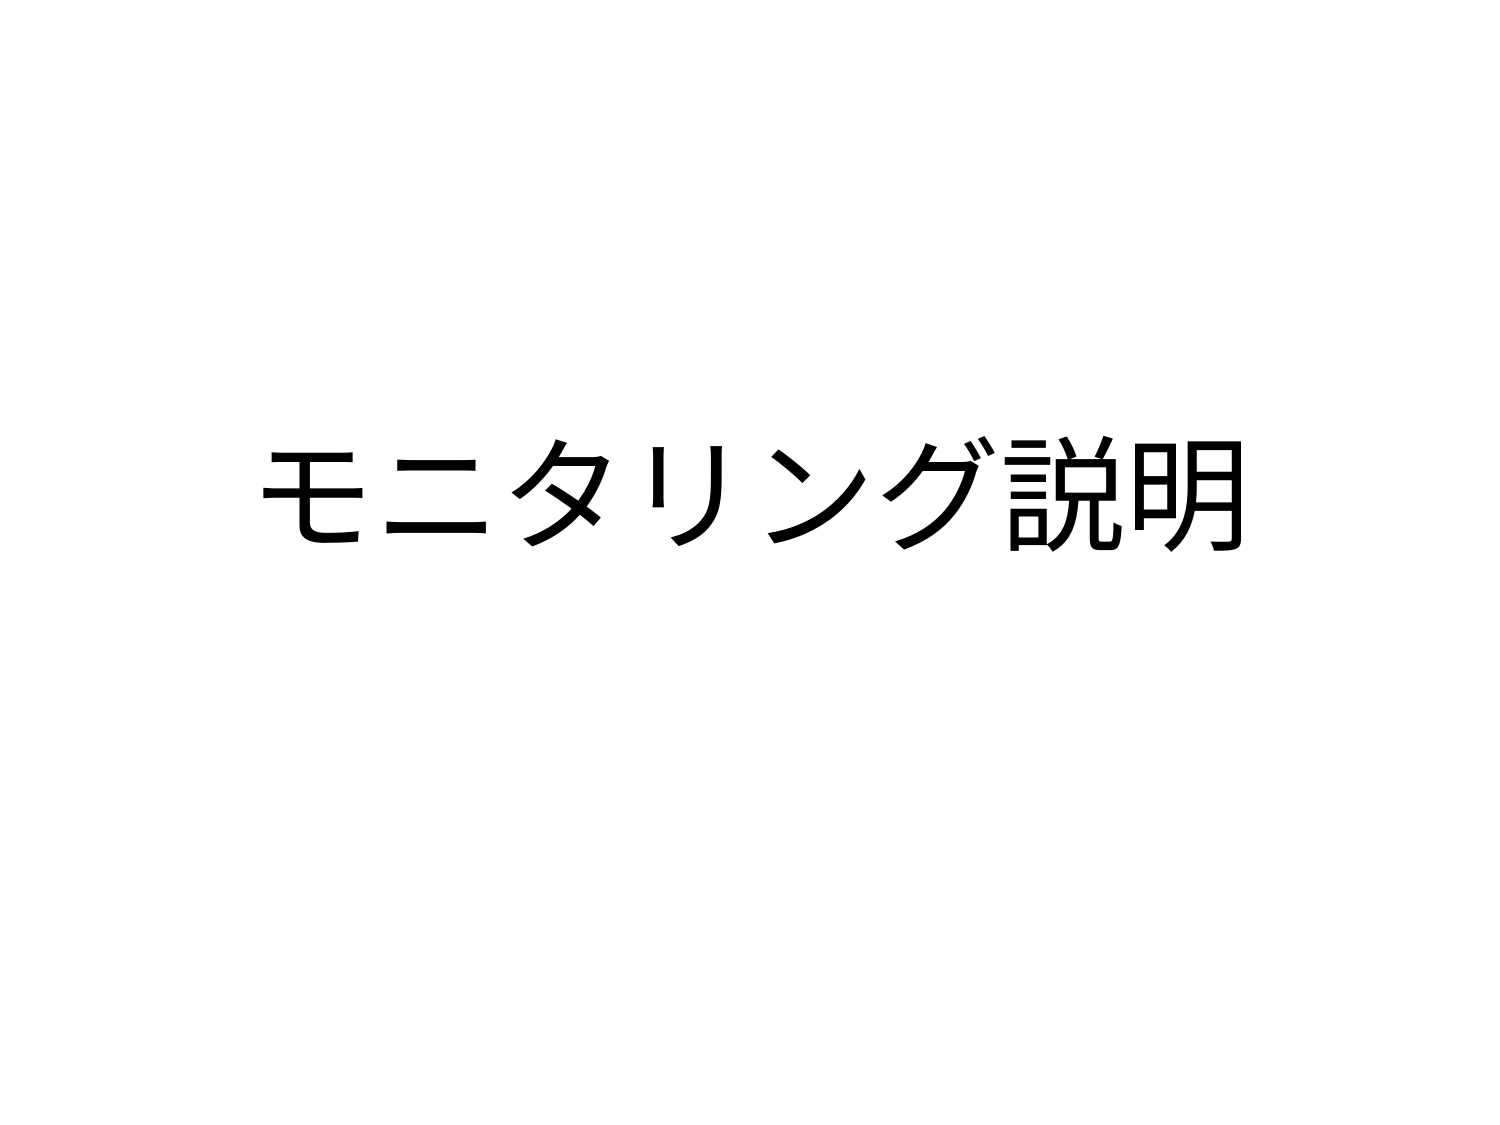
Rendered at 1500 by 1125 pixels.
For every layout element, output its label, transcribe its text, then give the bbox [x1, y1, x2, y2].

title モニタリング説明 [112, 184, 1388, 576]
